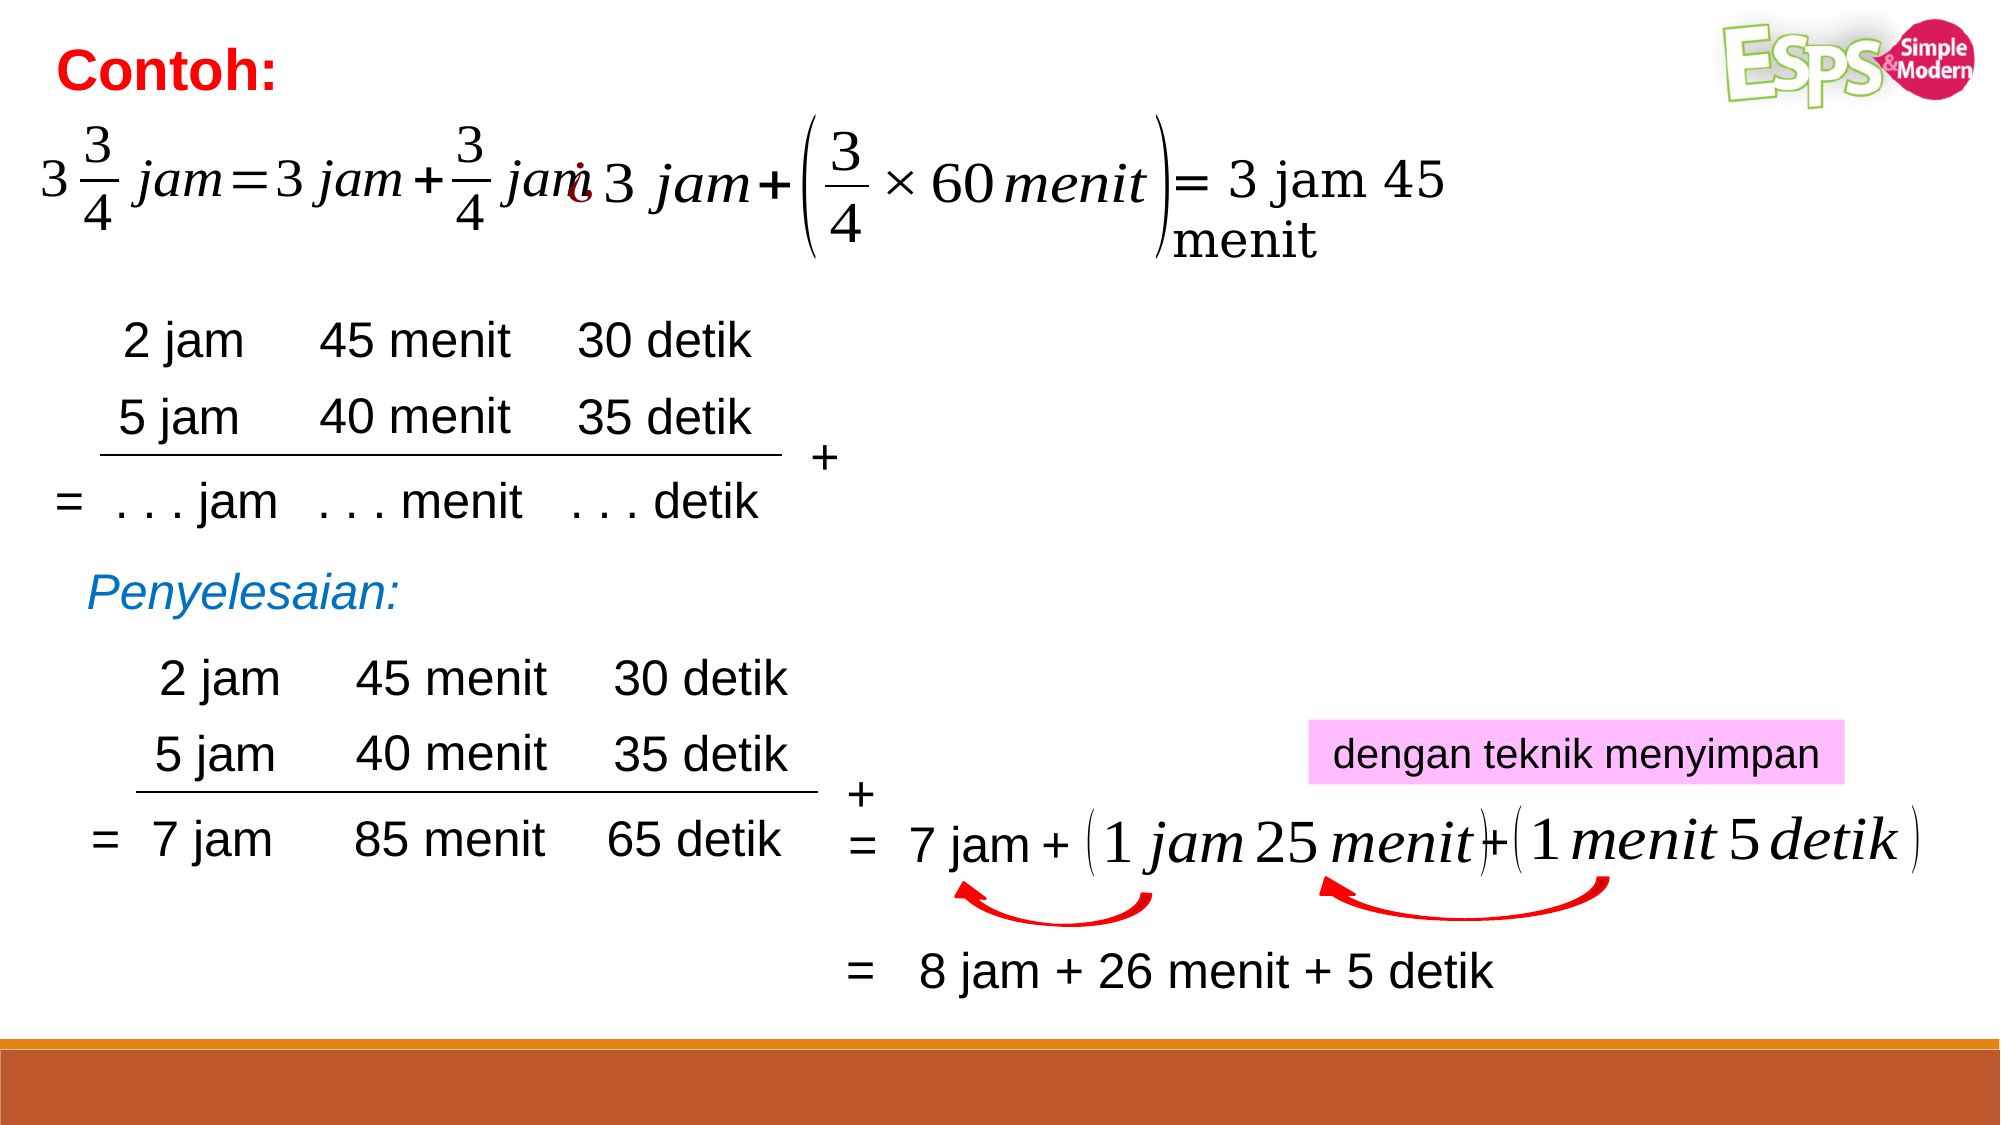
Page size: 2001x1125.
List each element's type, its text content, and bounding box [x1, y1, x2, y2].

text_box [39, 111, 1591, 264]
picture [1716, 11, 1994, 114]
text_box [39, 299, 1922, 1008]
text_box Contoh: [41, 24, 295, 109]
